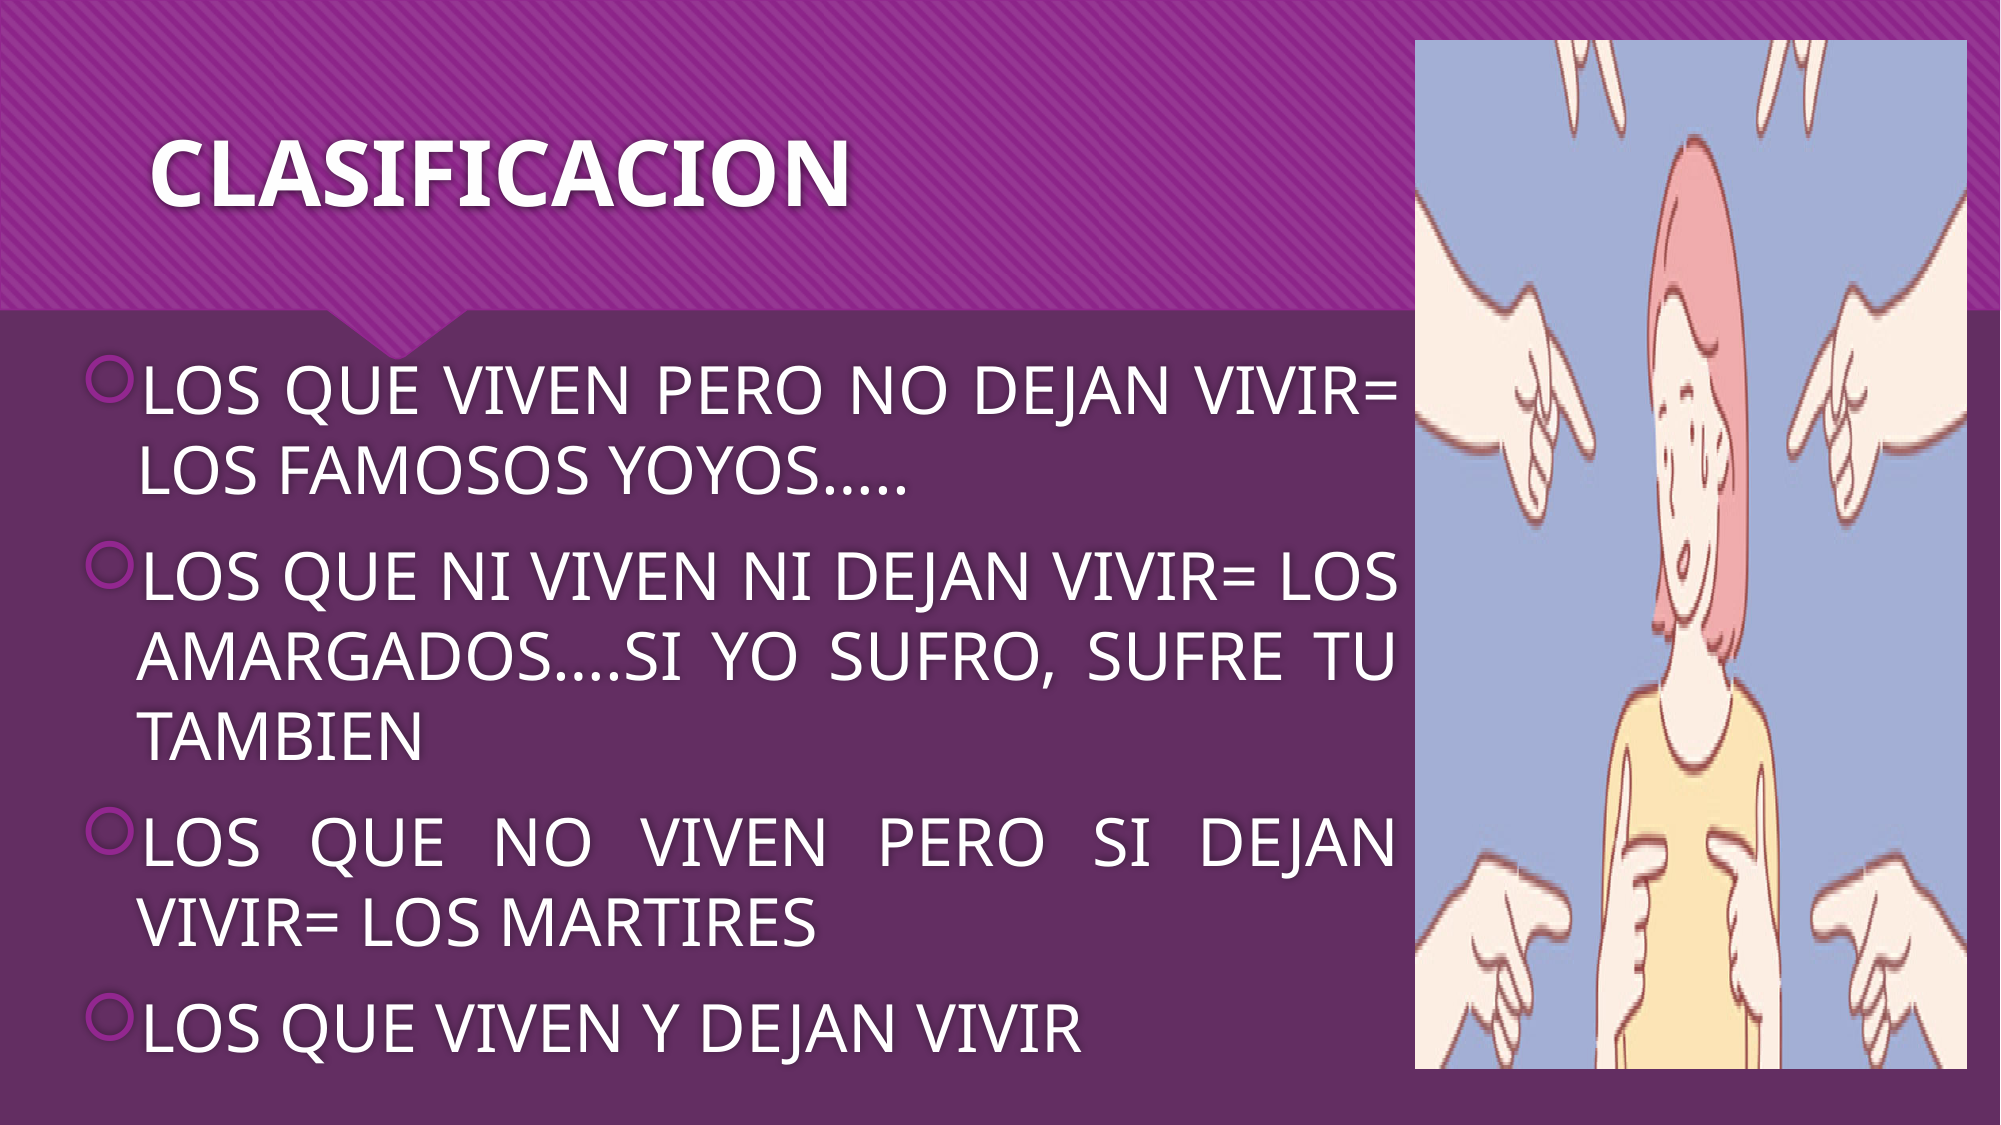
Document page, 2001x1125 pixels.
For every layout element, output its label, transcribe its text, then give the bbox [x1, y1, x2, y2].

picture [1415, 40, 1967, 1070]
list LOS QUE VIVEN PERO NO DEJAN VIVIR= LOS FAMOSOS YOYOS….. LOS QUE NI VIVEN NI DEJAN VIVIR= LOS AMARGADOS….SI YO SUFRO, SUFRE TU TAMBIEN LOS QUE NO VIVEN PERO SI DEJAN VIVIR= LOS MARTIRES LOS QUE VIVEN Y DEJAN VIVIR [65, 339, 1416, 1125]
title CLASIFICACION [132, 73, 1415, 233]
